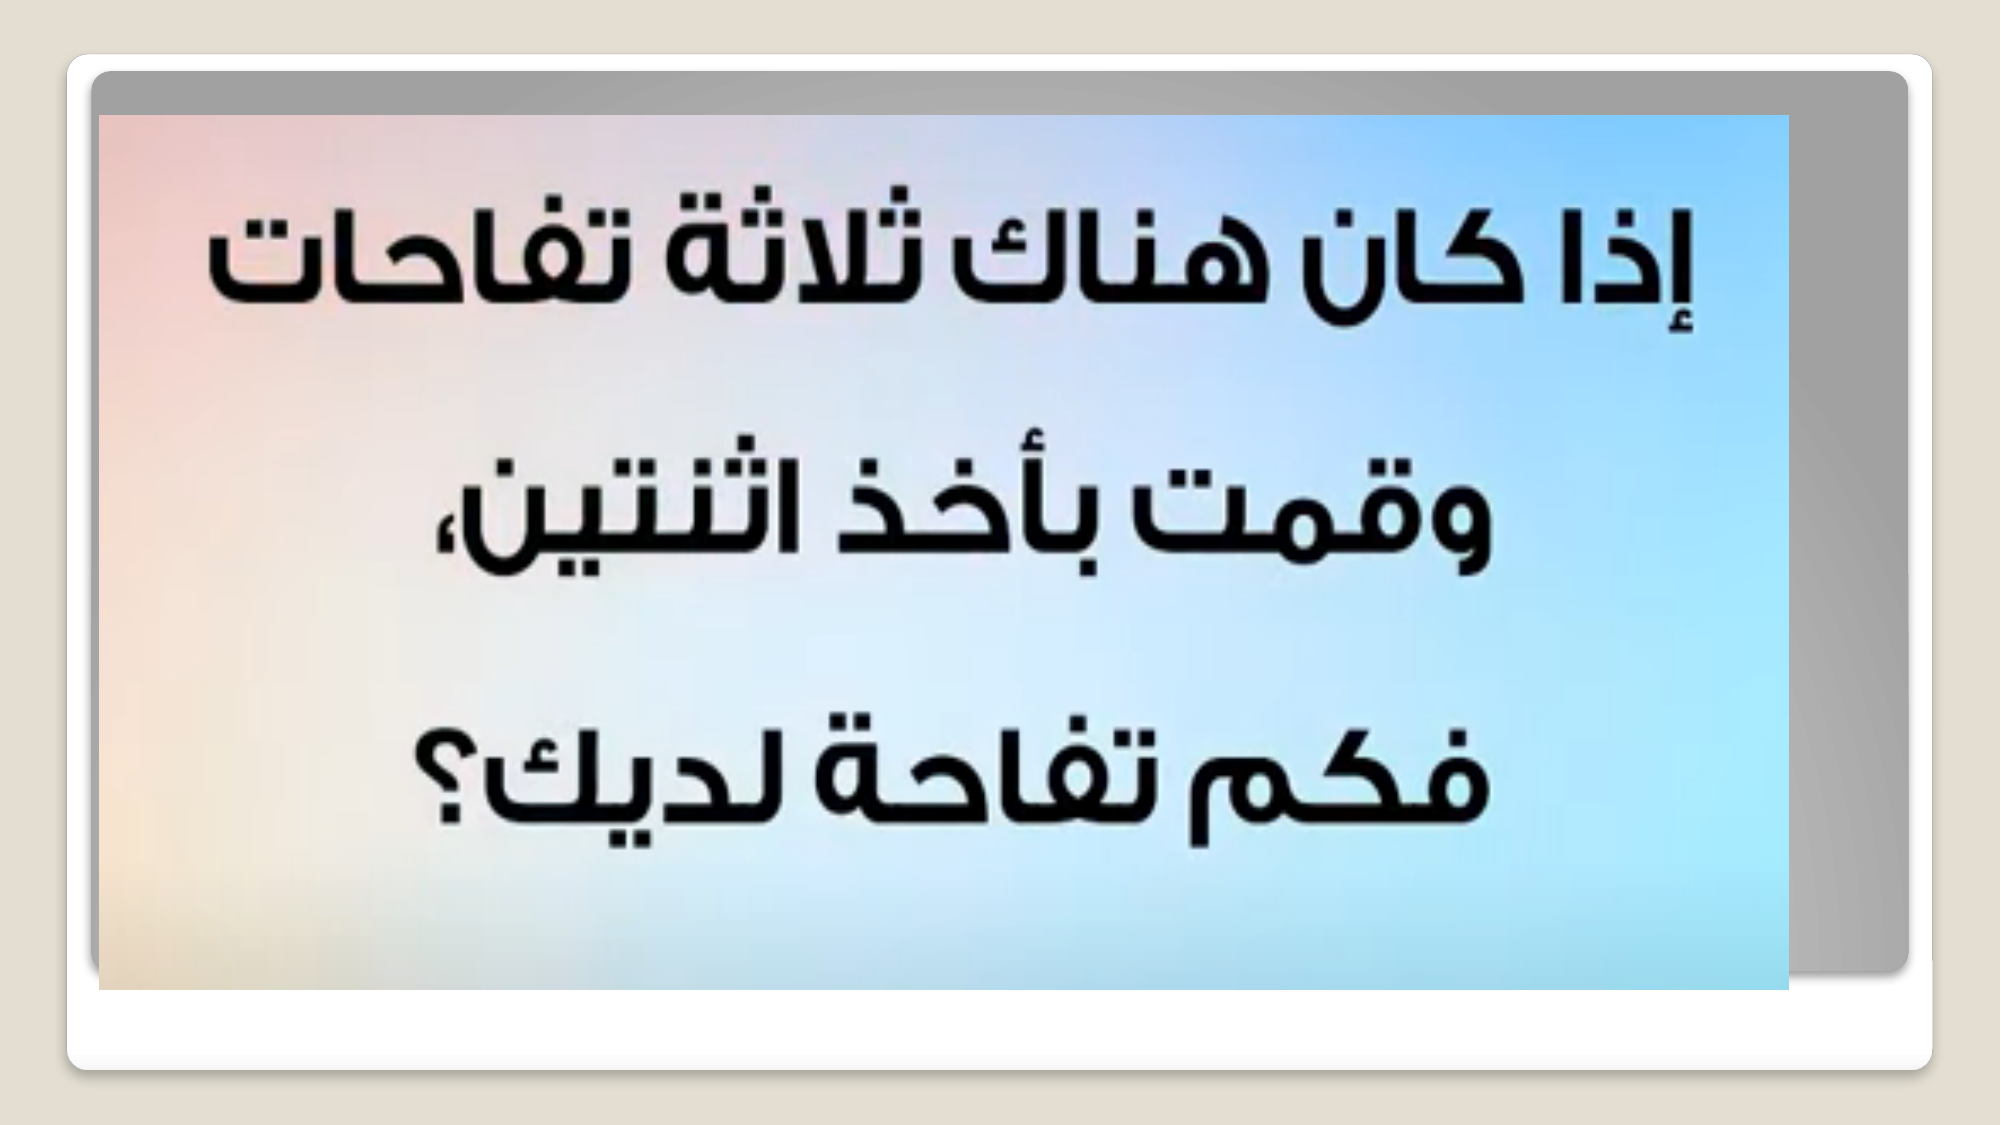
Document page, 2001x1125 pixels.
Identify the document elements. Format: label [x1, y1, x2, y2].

list [99, 115, 1789, 991]
